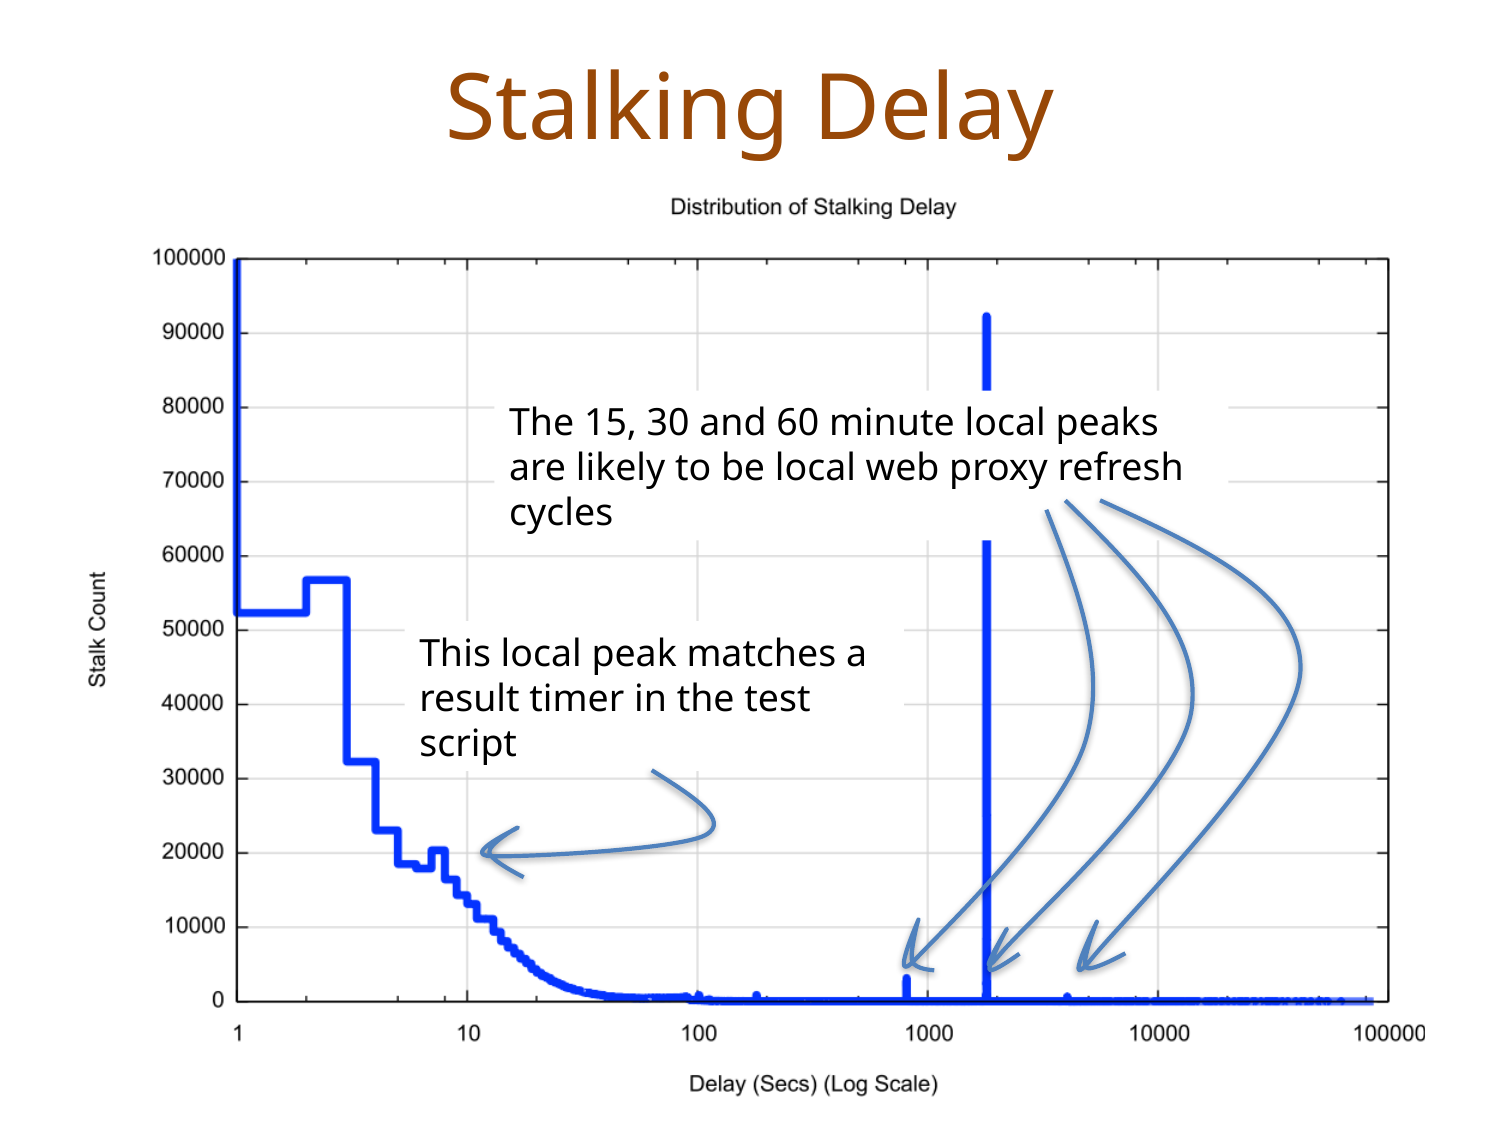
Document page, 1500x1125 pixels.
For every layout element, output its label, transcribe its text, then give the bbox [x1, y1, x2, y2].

title Stalking Delay [75, 8, 1425, 150]
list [74, 150, 1426, 1125]
